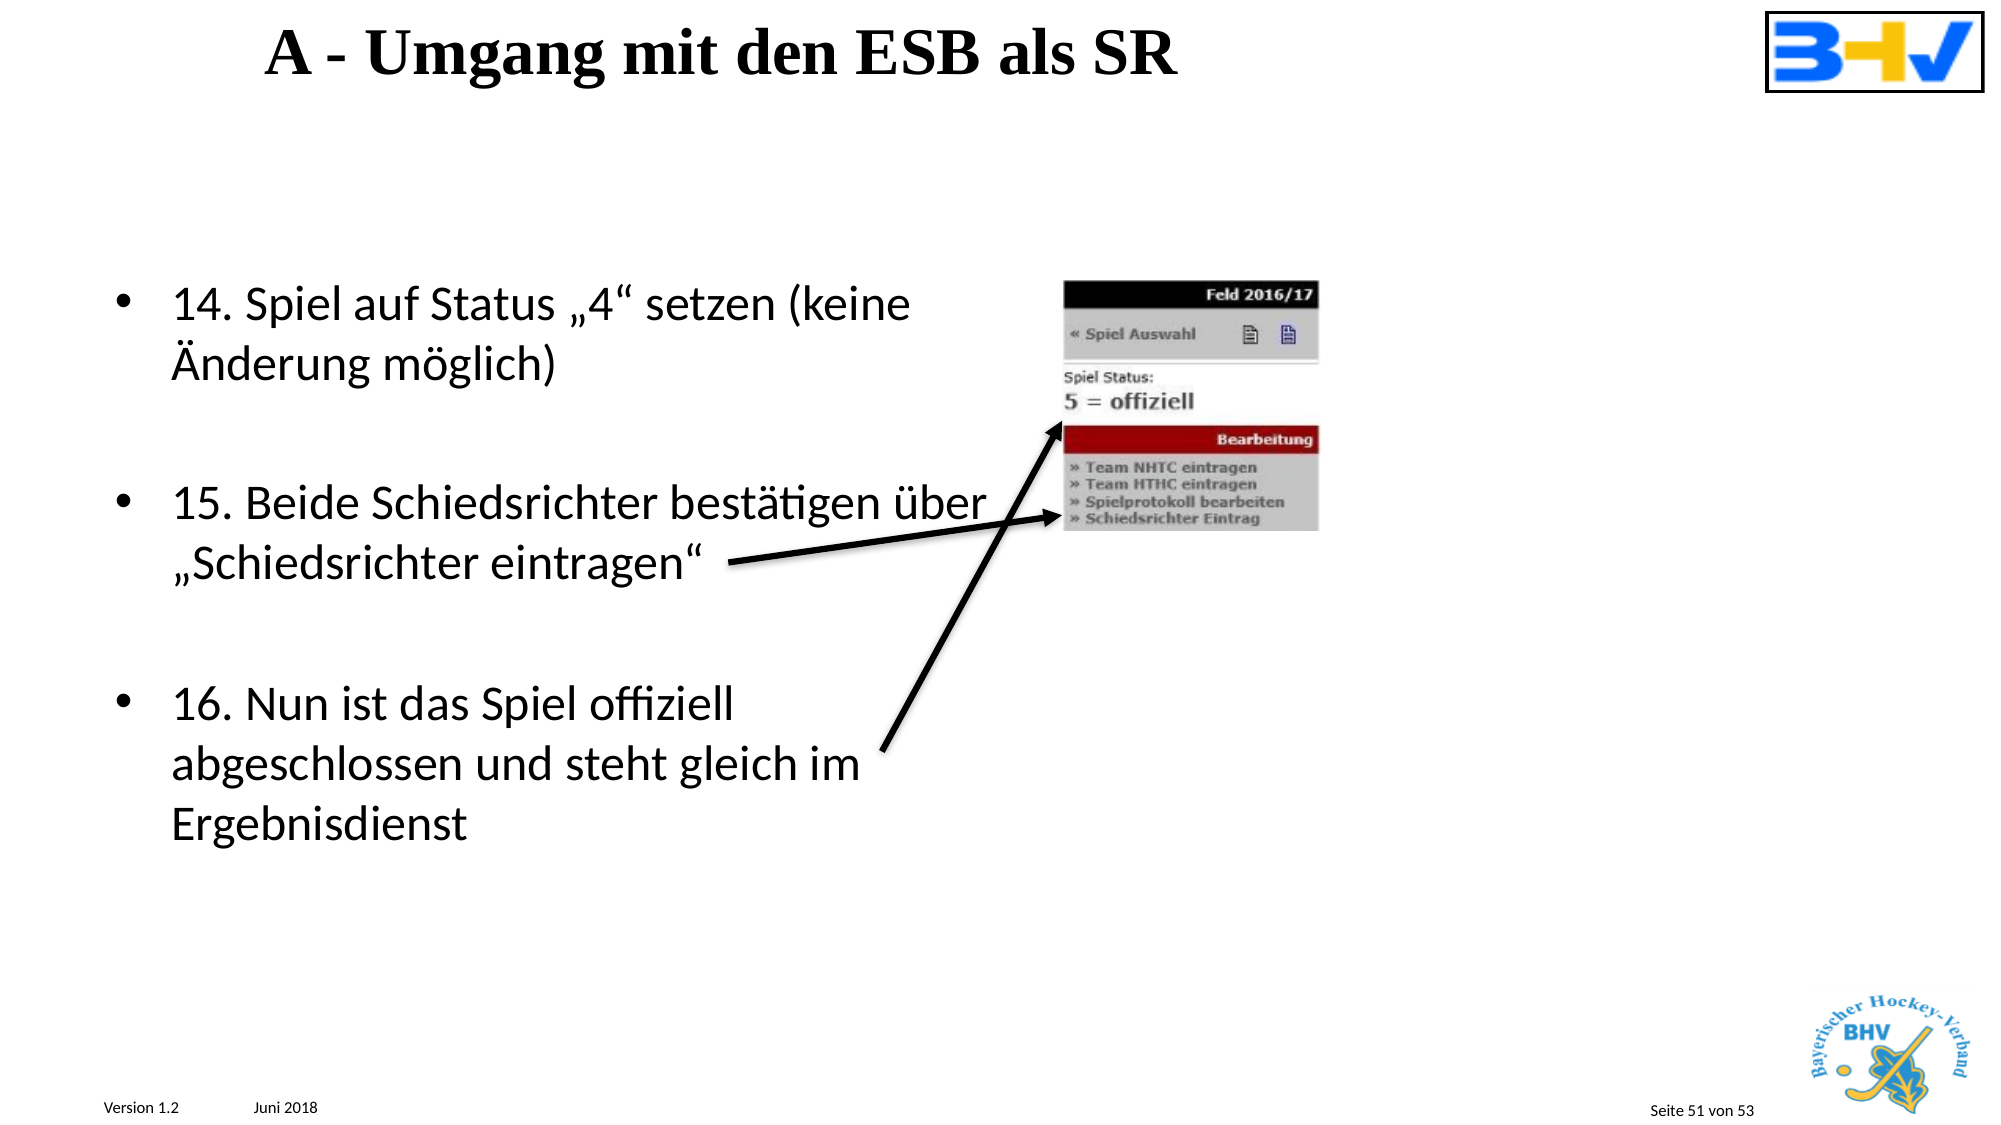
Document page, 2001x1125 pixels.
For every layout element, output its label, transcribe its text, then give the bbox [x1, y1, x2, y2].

picture [1769, 14, 1981, 90]
picture [1805, 990, 1976, 1118]
list 14. Spiel auf Status „4“ setzen (keine Änderung möglich) 15. Beide Schiedsrichter bestätigen über „Schiedsrichter eintragen“ 16. Nun ist das Spiel offiziell abgeschlossen und steht gleich im Ergebnisdienst [99, 262, 1048, 1005]
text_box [728, 514, 876, 563]
picture [1061, 280, 1321, 531]
text_box A - Umgang mit den ESB als SR [249, 0, 1750, 96]
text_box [881, 420, 1063, 752]
